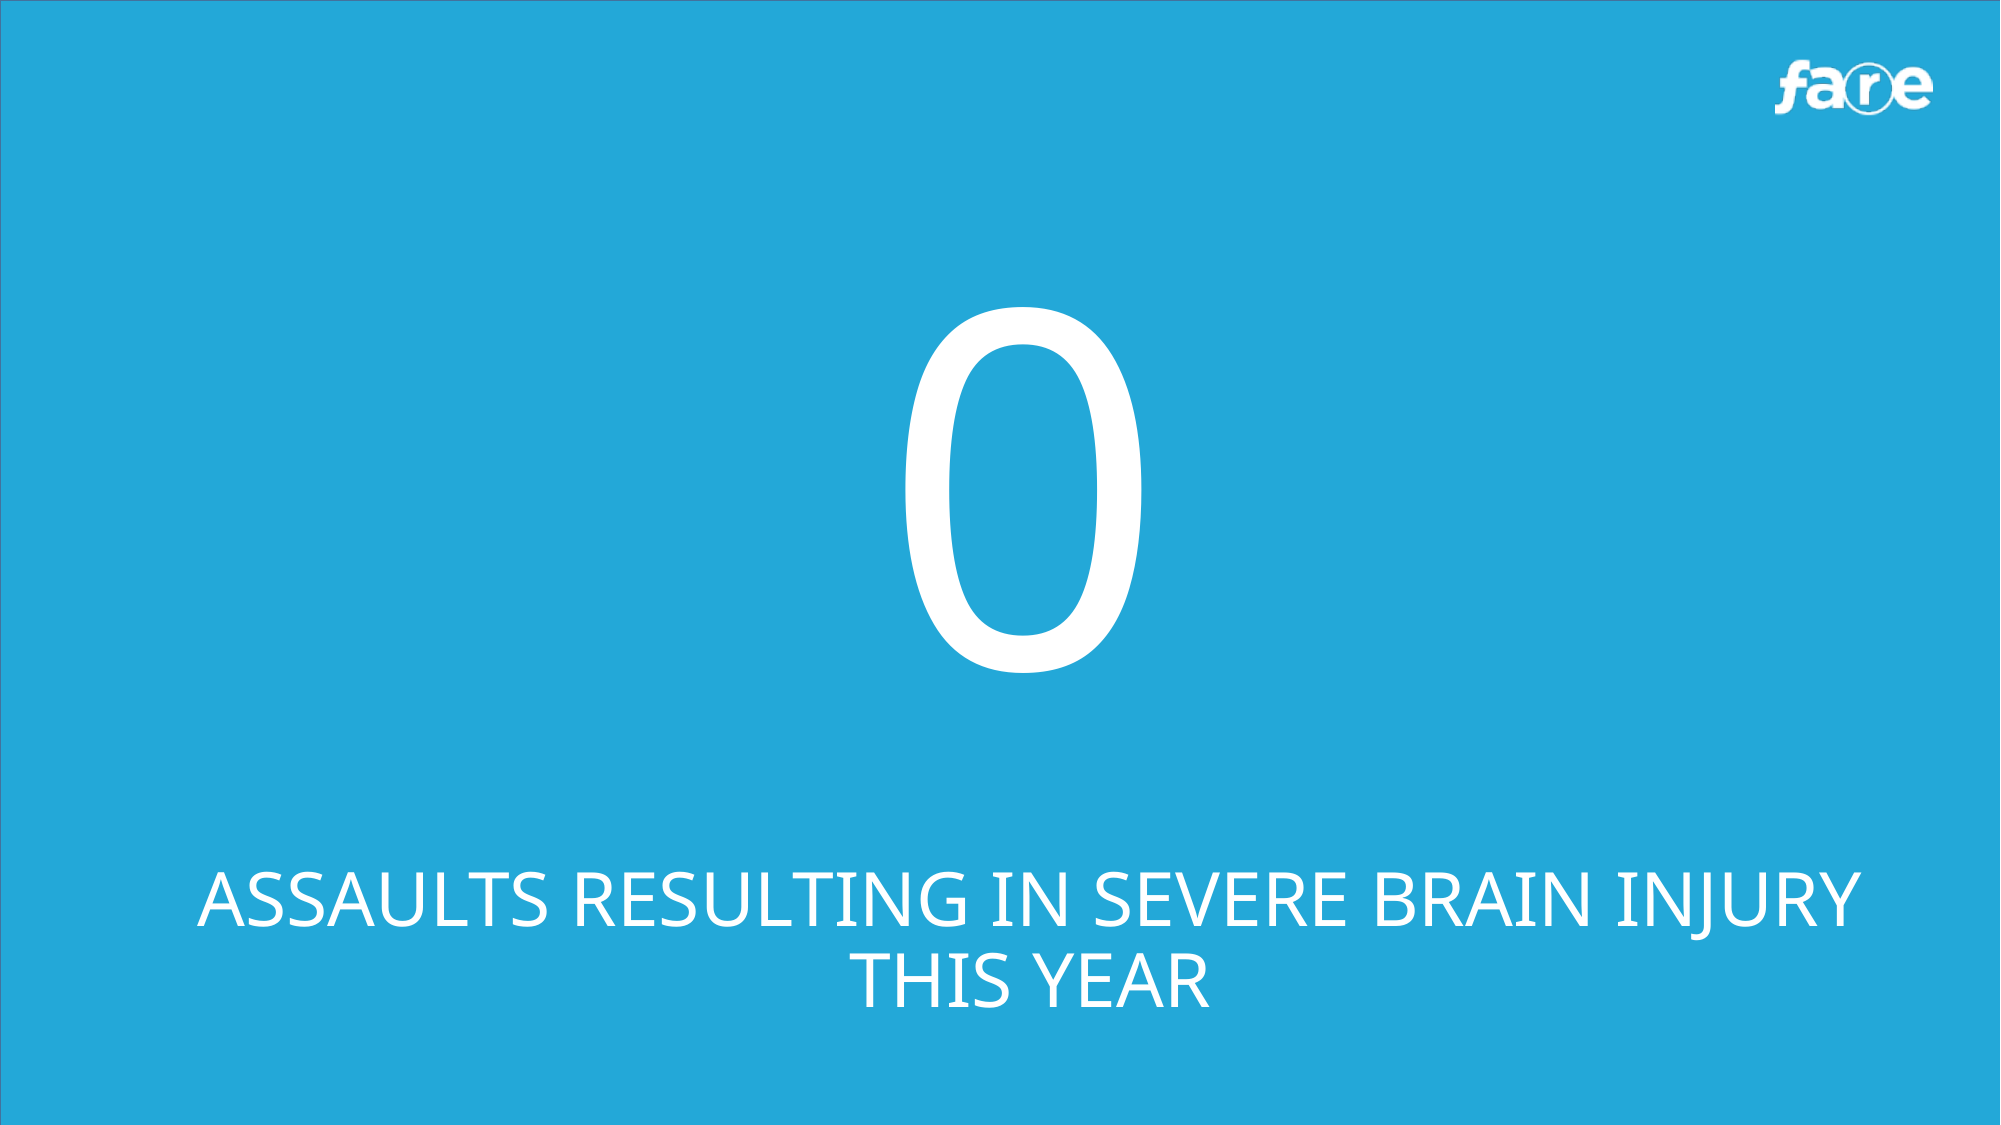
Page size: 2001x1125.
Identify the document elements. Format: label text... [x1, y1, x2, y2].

text_box ASSAULTS RESULTING IN SEVERE BRAIN INJURY THIS YEAR [167, 890, 1893, 995]
text_box [0, 0, 2000, 180]
text_box [0, 835, 2000, 1125]
list 0 [0, 180, 2000, 835]
picture [1775, 57, 1933, 120]
